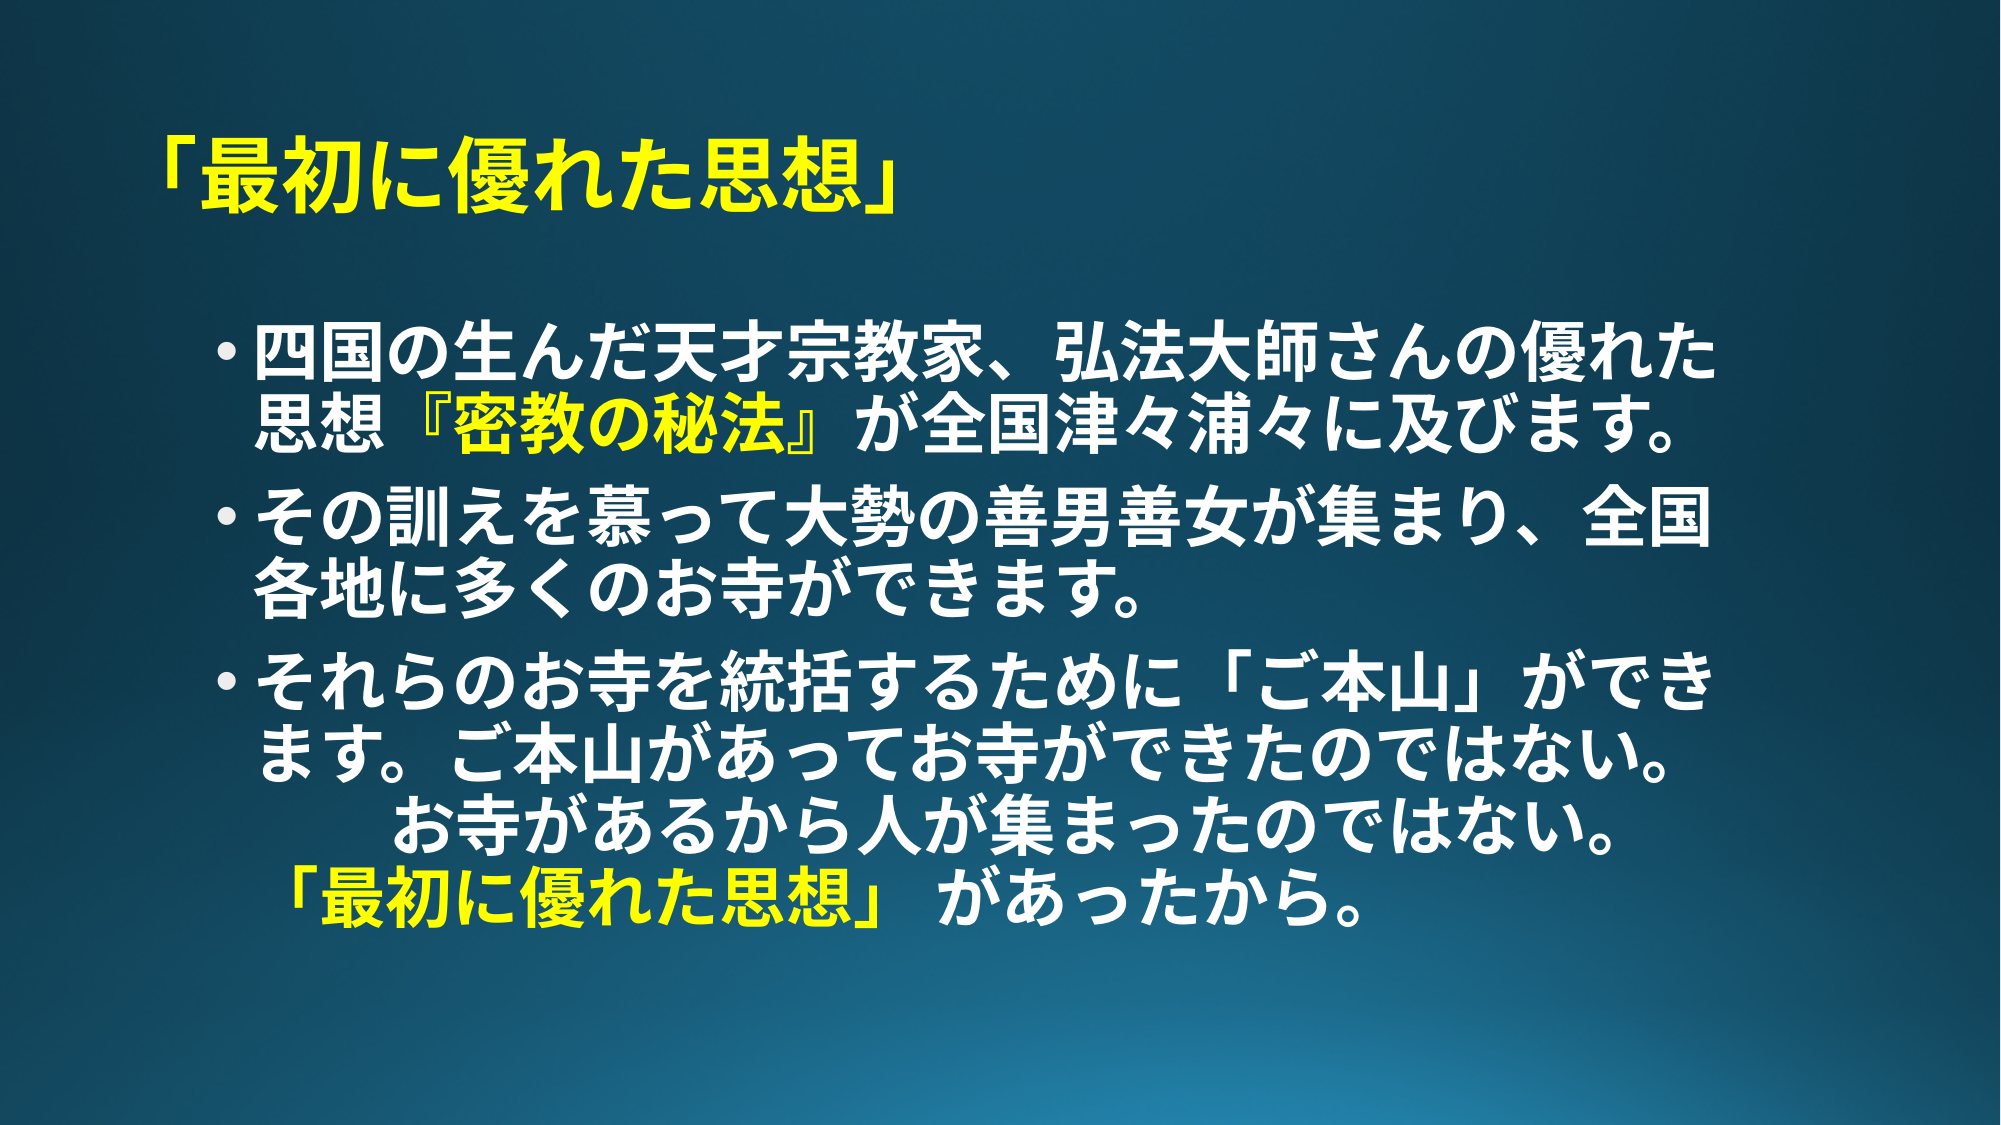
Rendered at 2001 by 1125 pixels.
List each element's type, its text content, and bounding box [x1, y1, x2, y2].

list 四国の生んだ天才宗教家、弘法大師さんの優れた 思想『密教の秘法』が全国津々浦々に及びます。 その訓えを慕って大勢の善男善女が集まり、全国 各地に多くのお寺ができます。 それらのお寺を統括するために「ご本山」ができます。ご本山があってお寺ができたのではない。 お寺があるから人が集まったのではない。「最初に優れた思想」 があったから。 [200, 311, 1791, 1005]
title 「最初に優れた思想」 [99, 173, 1882, 286]
picture [0, 0, 2001, 1125]
